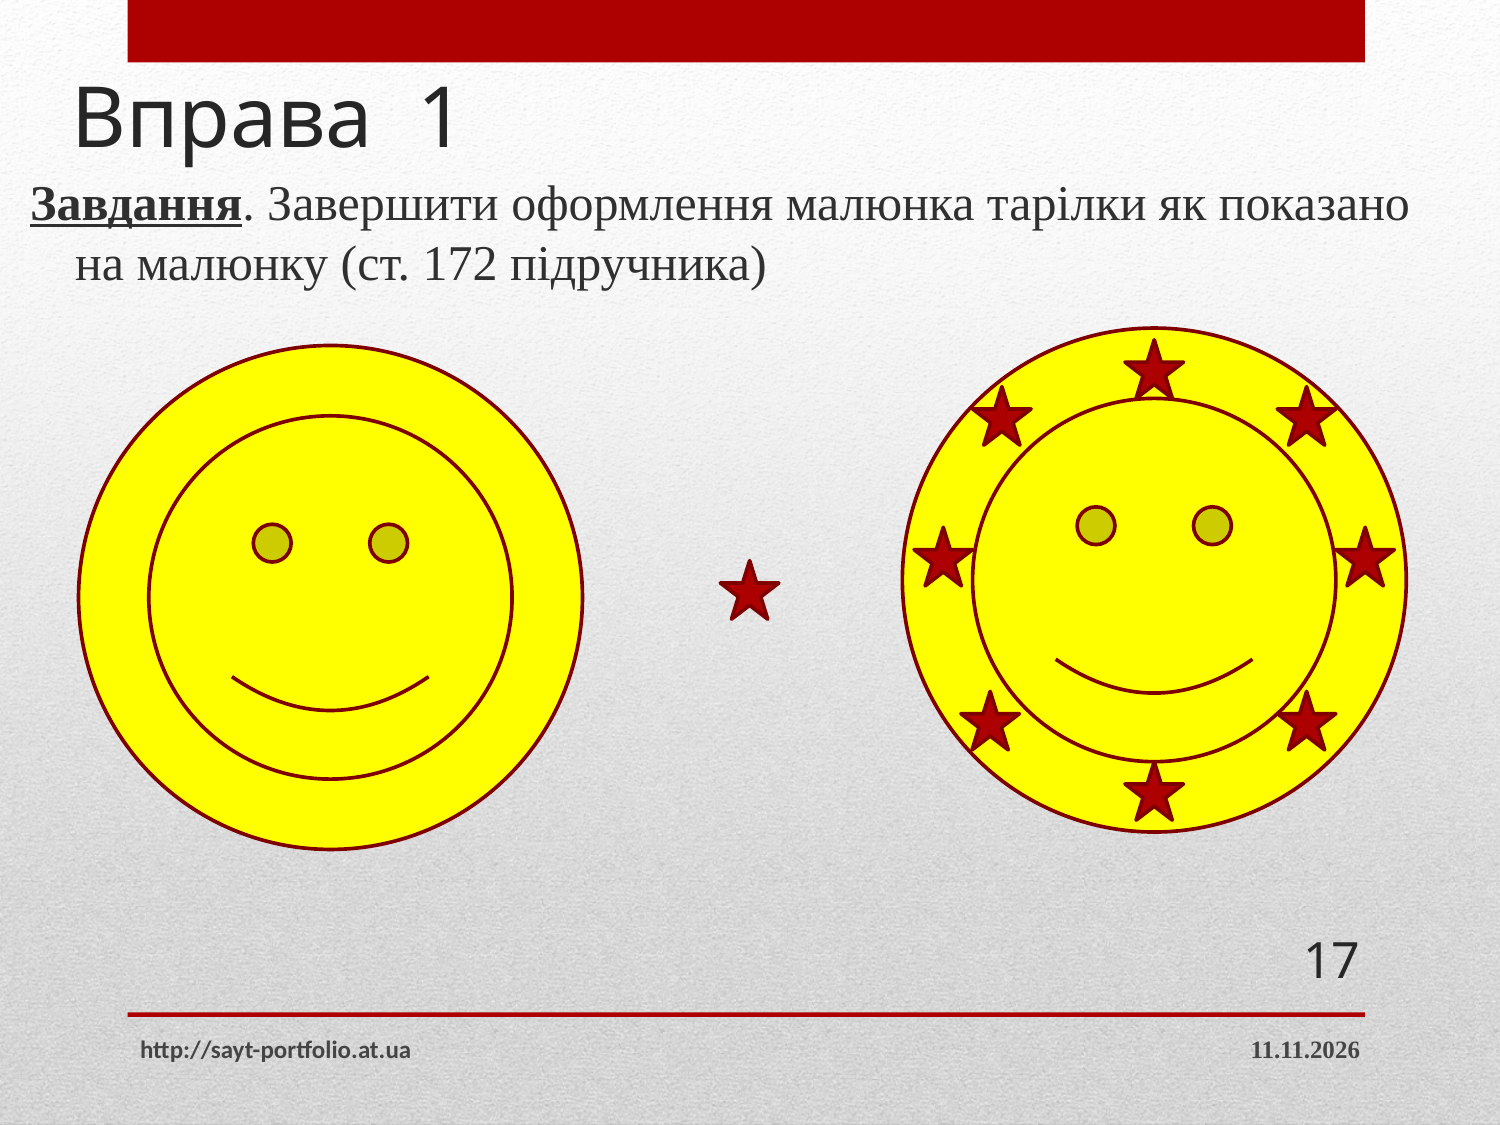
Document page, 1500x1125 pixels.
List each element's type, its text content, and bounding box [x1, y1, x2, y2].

footer http://sayt-portfolio.at.ua [125, 1018, 925, 1079]
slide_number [1025, 1018, 1375, 1079]
slide_number 17 [1250, 933, 1375, 993]
list Завдання. Завершити оформлення малюнка тарілки як показано на малюнку (ст. 172 підручника) [15, 133, 1483, 329]
title Вправа 1 [56, 54, 1407, 133]
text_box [77, 344, 584, 851]
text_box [901, 327, 1408, 833]
text_box [718, 558, 781, 621]
